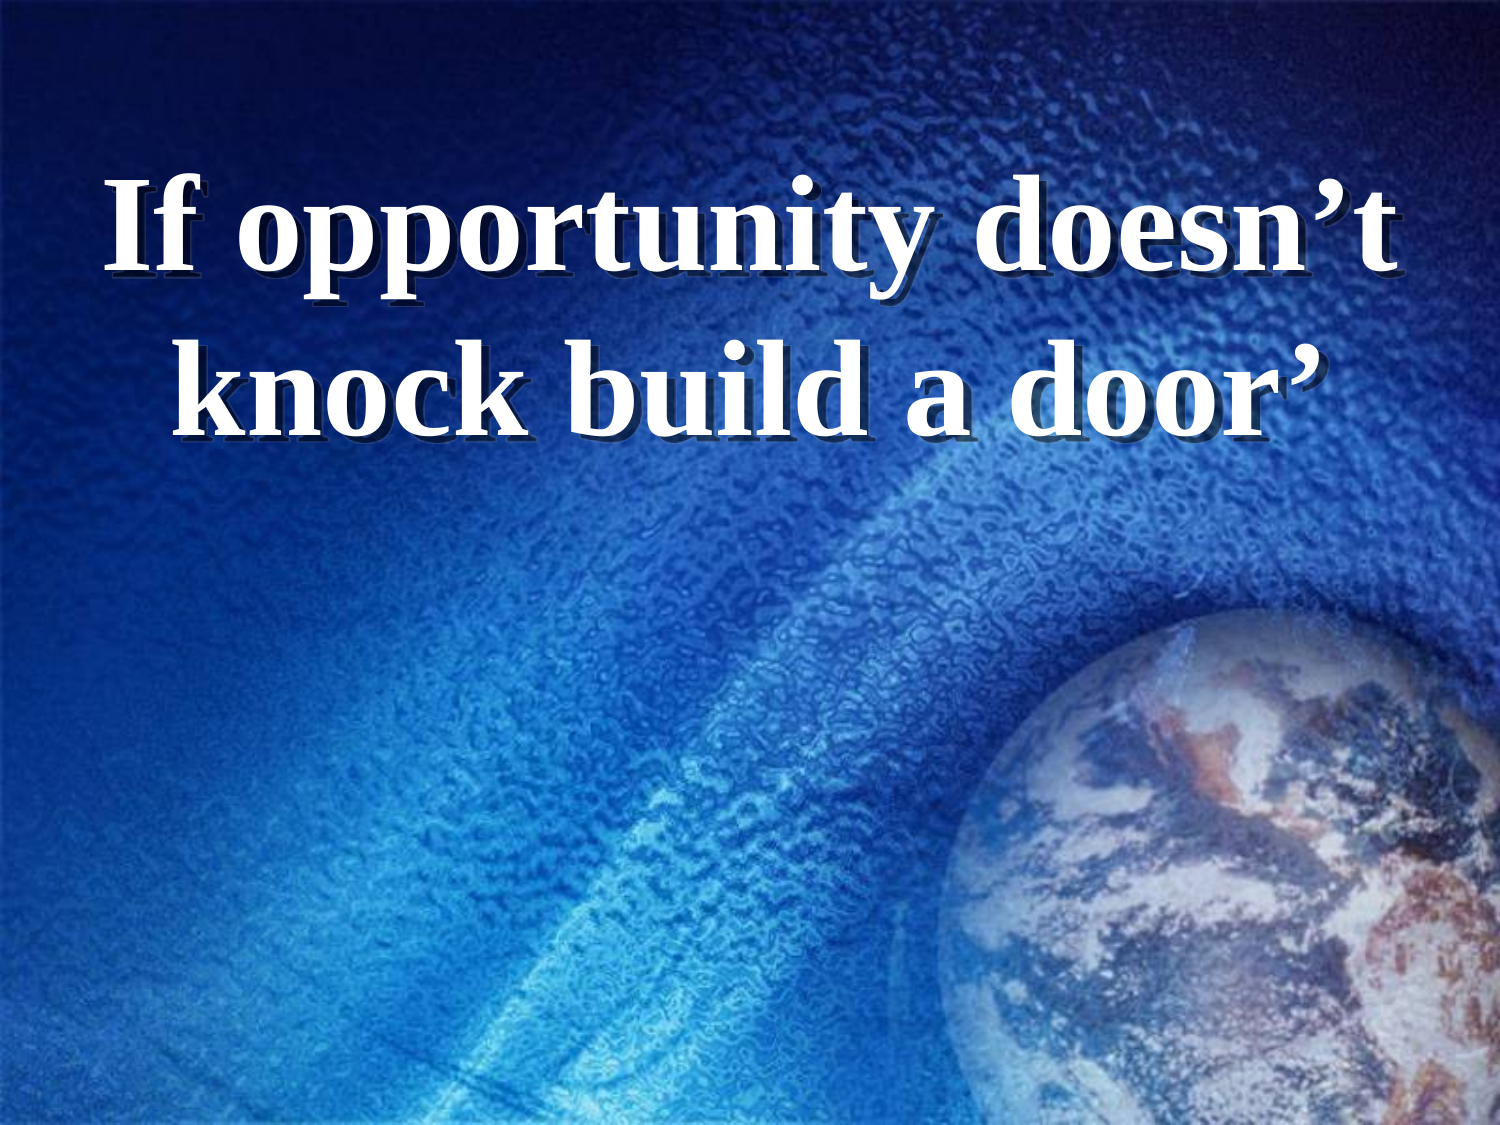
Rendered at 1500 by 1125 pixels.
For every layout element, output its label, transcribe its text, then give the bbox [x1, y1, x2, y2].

title If opportunity doesn’t knock build a door’ [74, 44, 1426, 551]
picture [0, 0, 1500, 1125]
